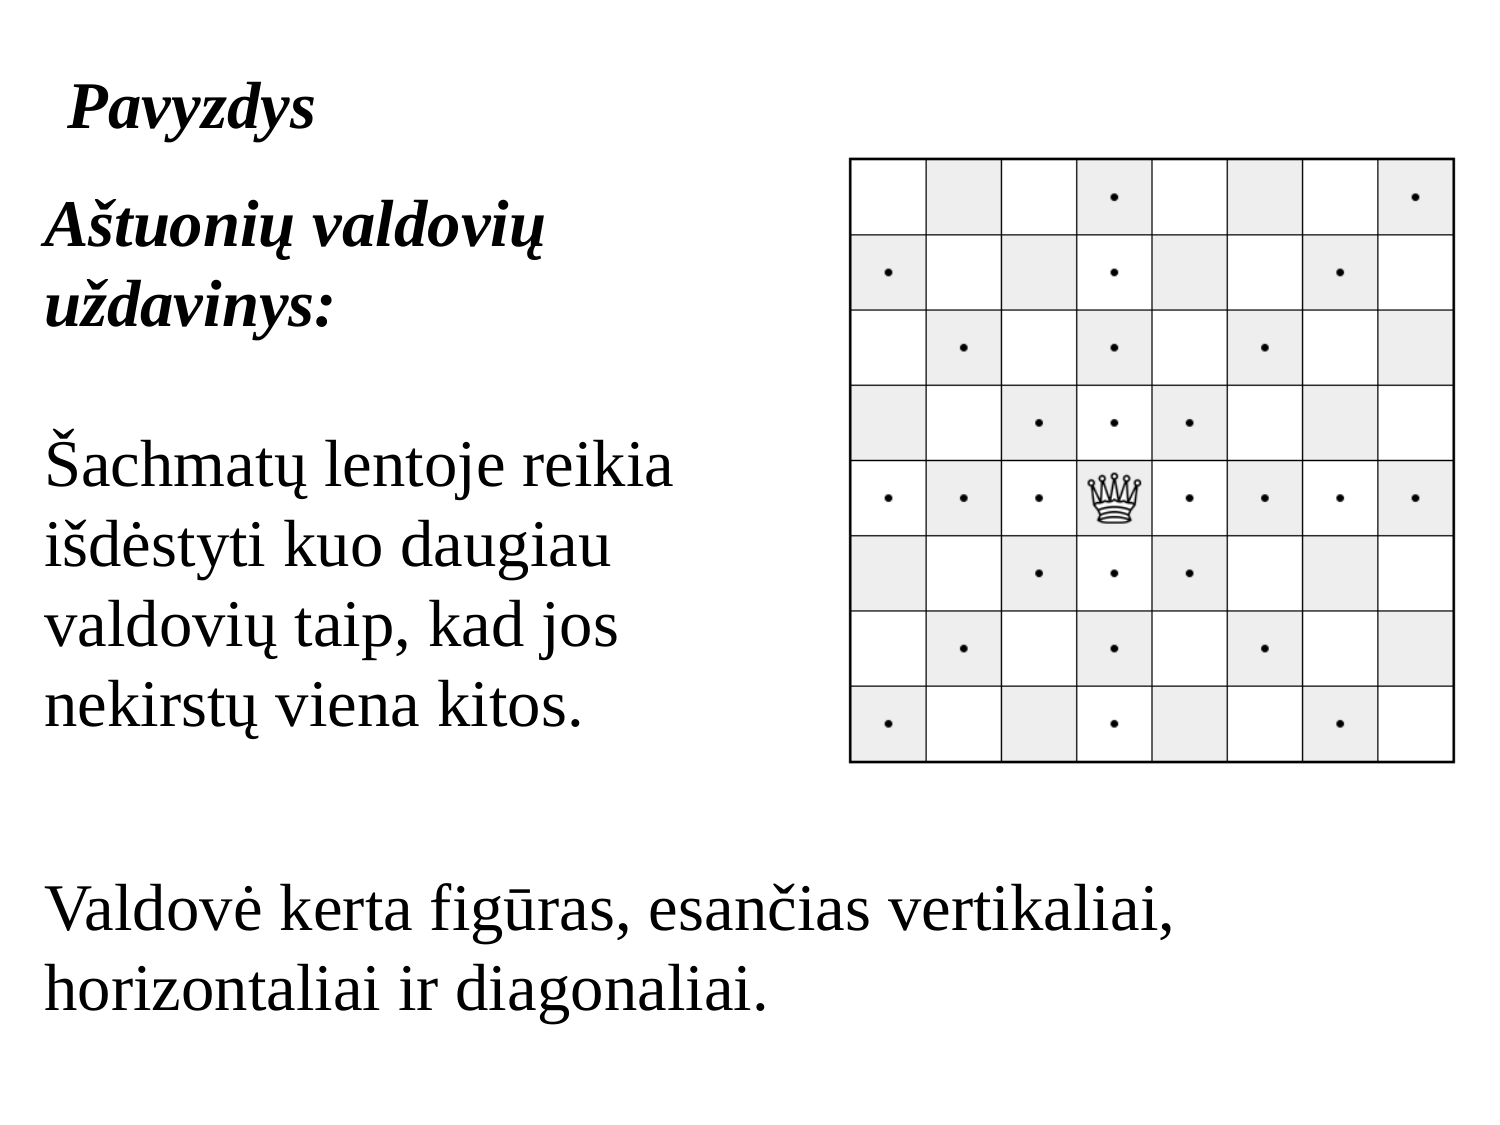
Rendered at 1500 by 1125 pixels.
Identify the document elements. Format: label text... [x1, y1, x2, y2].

text_box Aštuonių valdovių uždavinys: Šachmatų lentoje reikia išdėstyti kuo daugiau valdovių taip, kad jos nekirstų viena kitos. [29, 172, 786, 828]
text_box Valdovė kerta figūras, esančias vertikaliai, horizontaliai ir diagonaliai. [29, 856, 1434, 1111]
text_box Pavyzdys [53, 54, 1412, 150]
picture [844, 153, 1459, 766]
